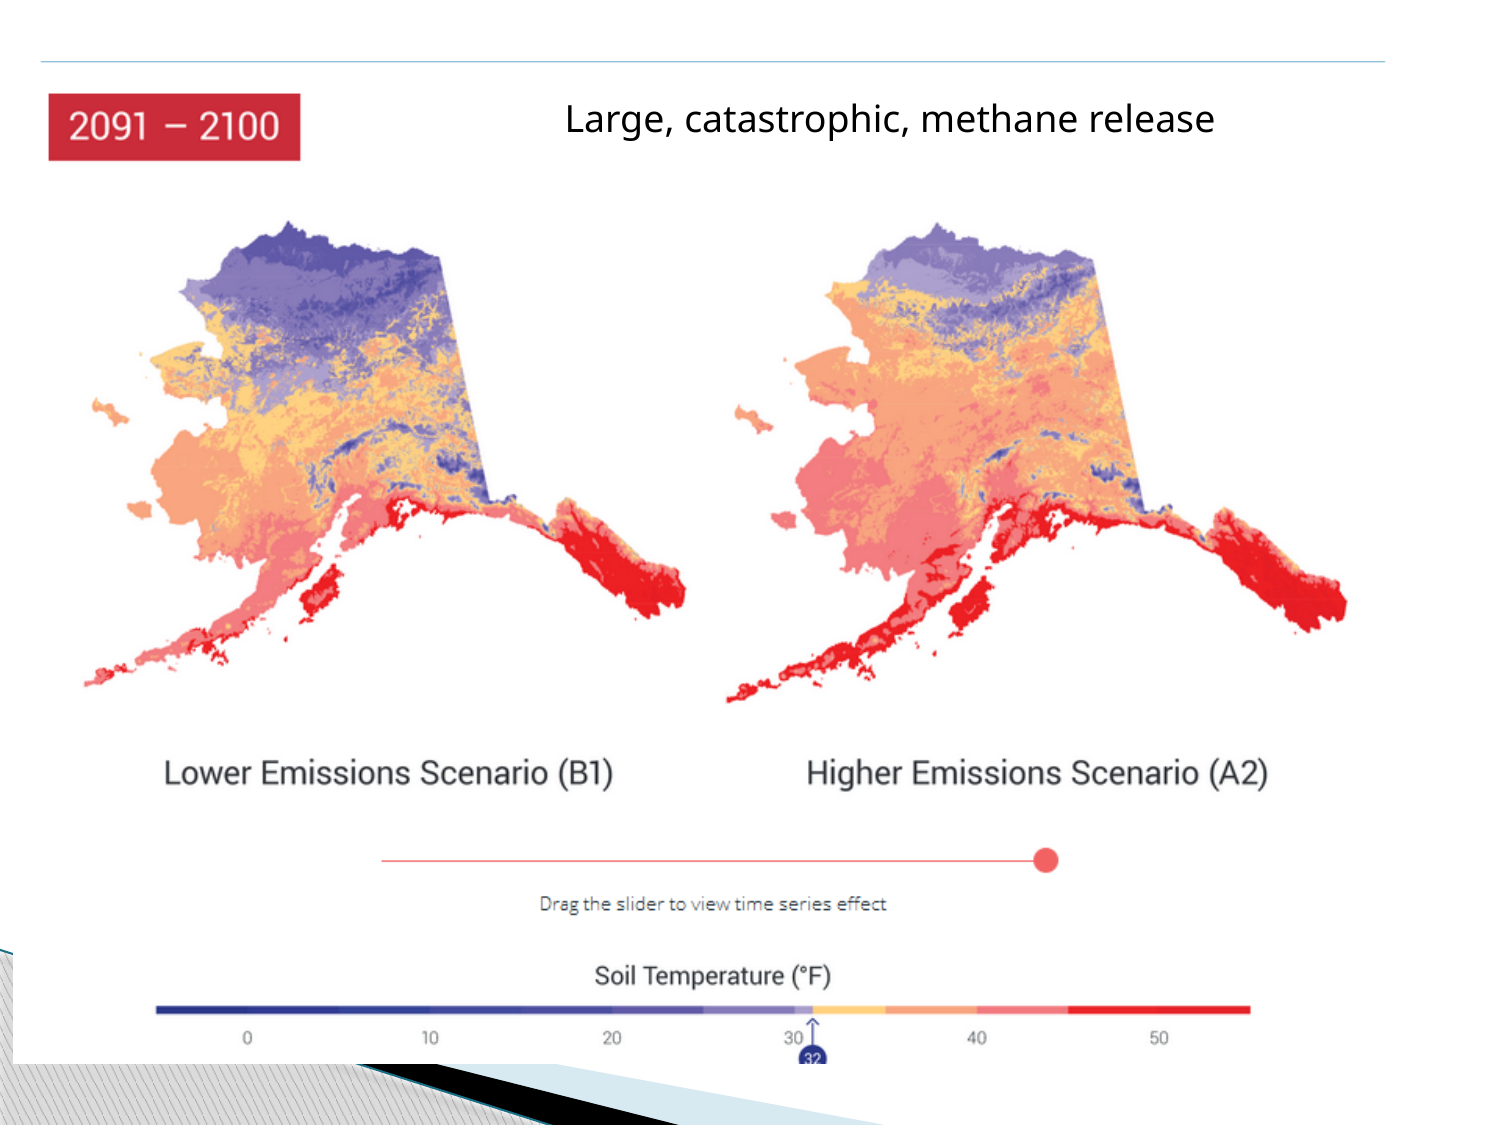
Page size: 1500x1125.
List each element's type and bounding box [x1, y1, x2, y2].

picture [12, 61, 1487, 1064]
